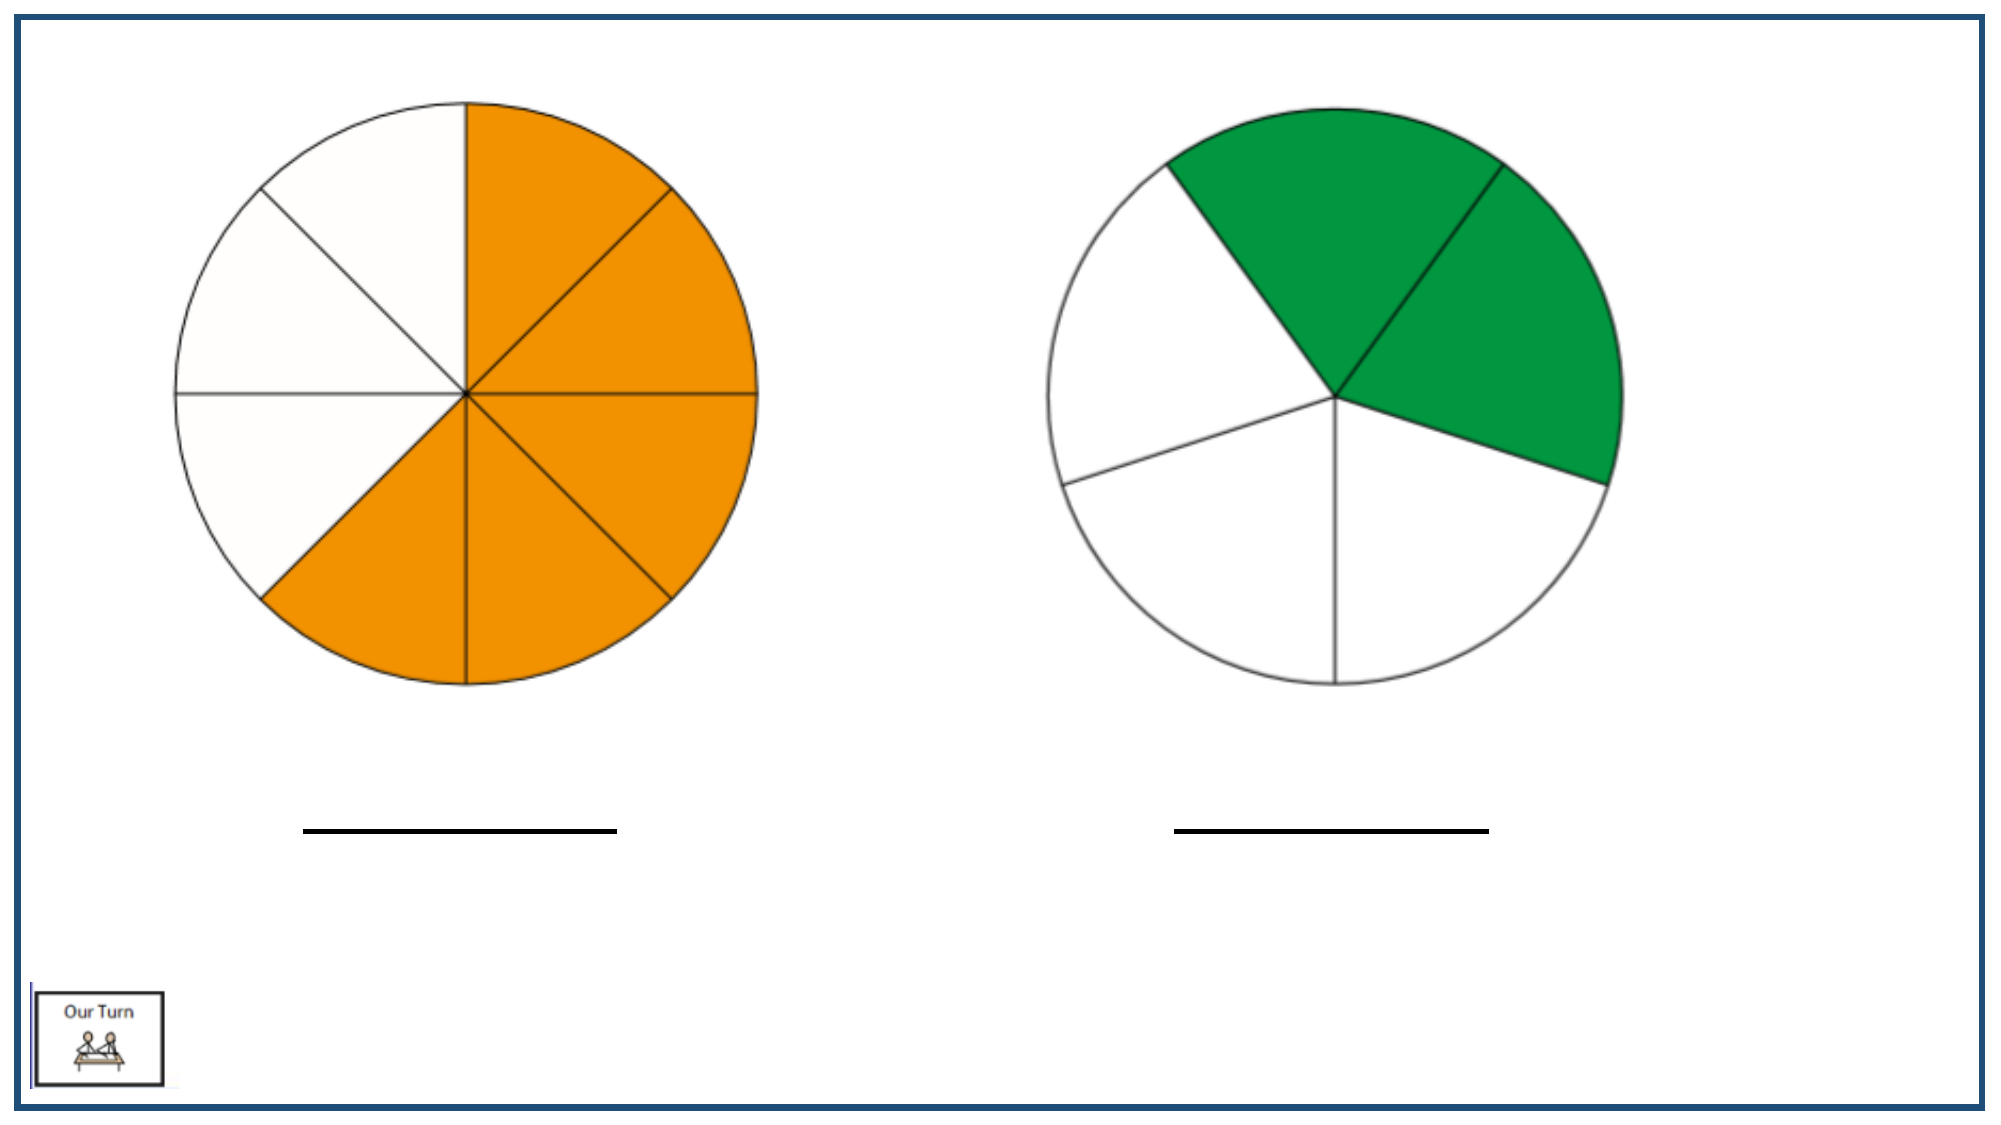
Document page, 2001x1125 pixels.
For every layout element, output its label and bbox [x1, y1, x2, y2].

picture [1025, 90, 1638, 689]
picture [30, 982, 179, 1089]
text_box [16, 16, 1983, 1109]
picture [137, 68, 783, 711]
